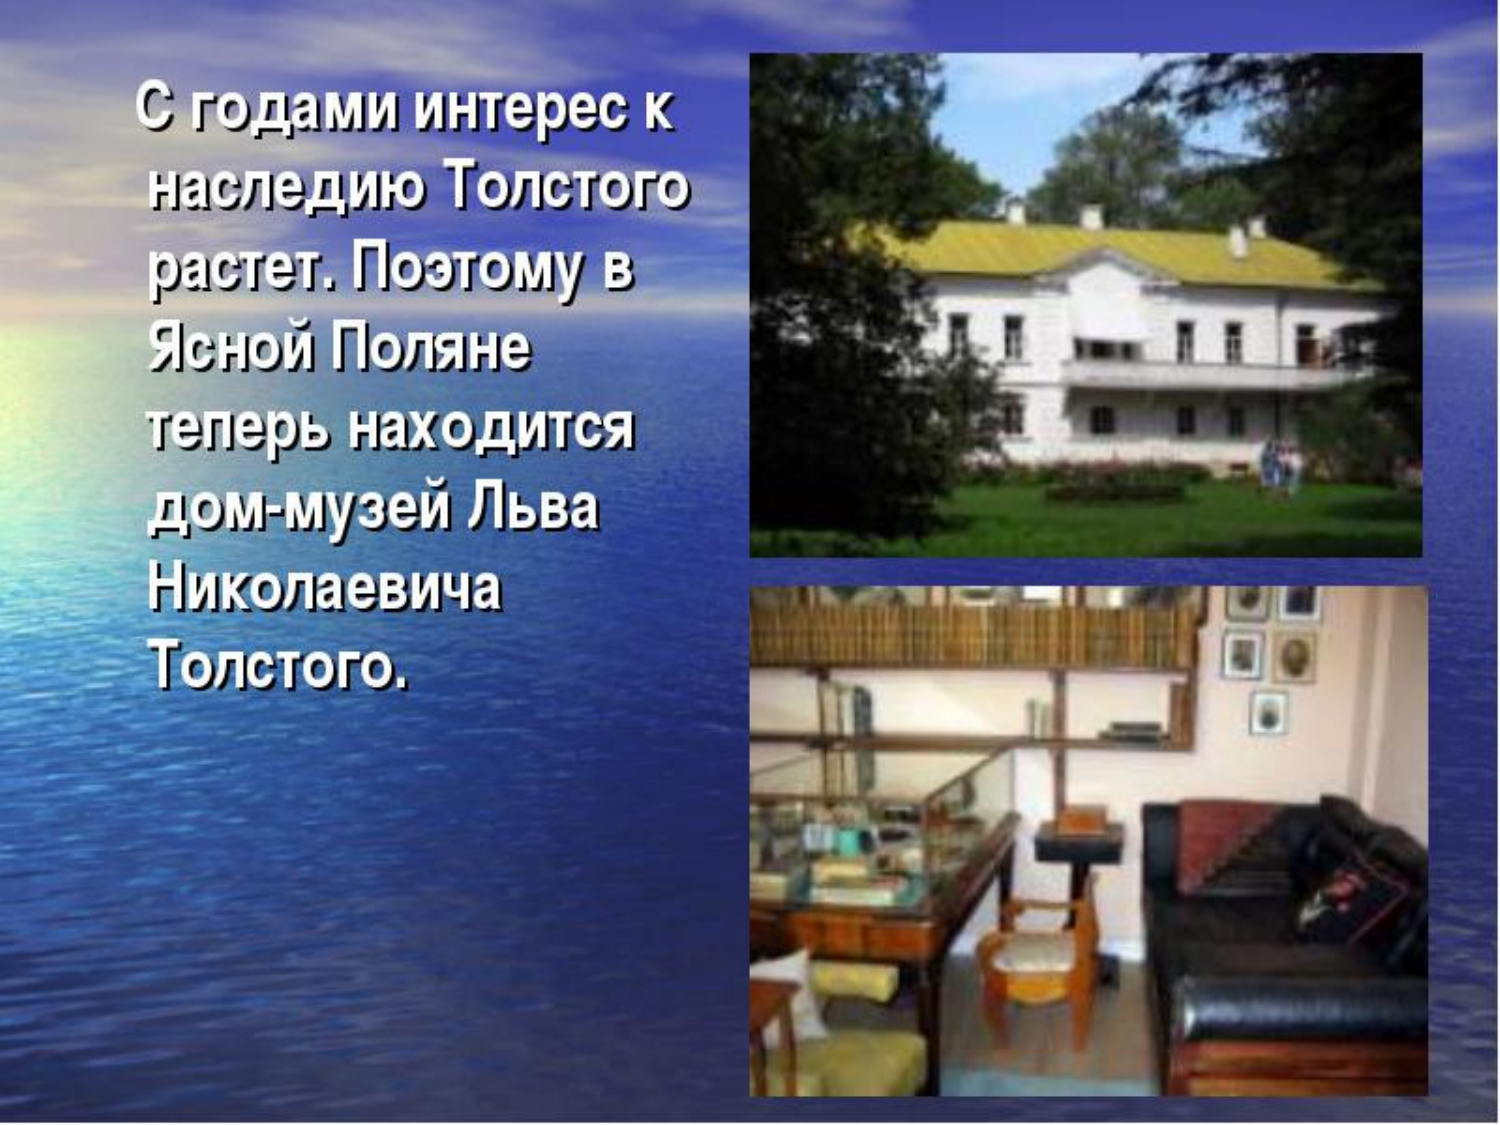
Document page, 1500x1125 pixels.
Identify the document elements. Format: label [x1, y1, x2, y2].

list [0, 0, 1500, 1125]
